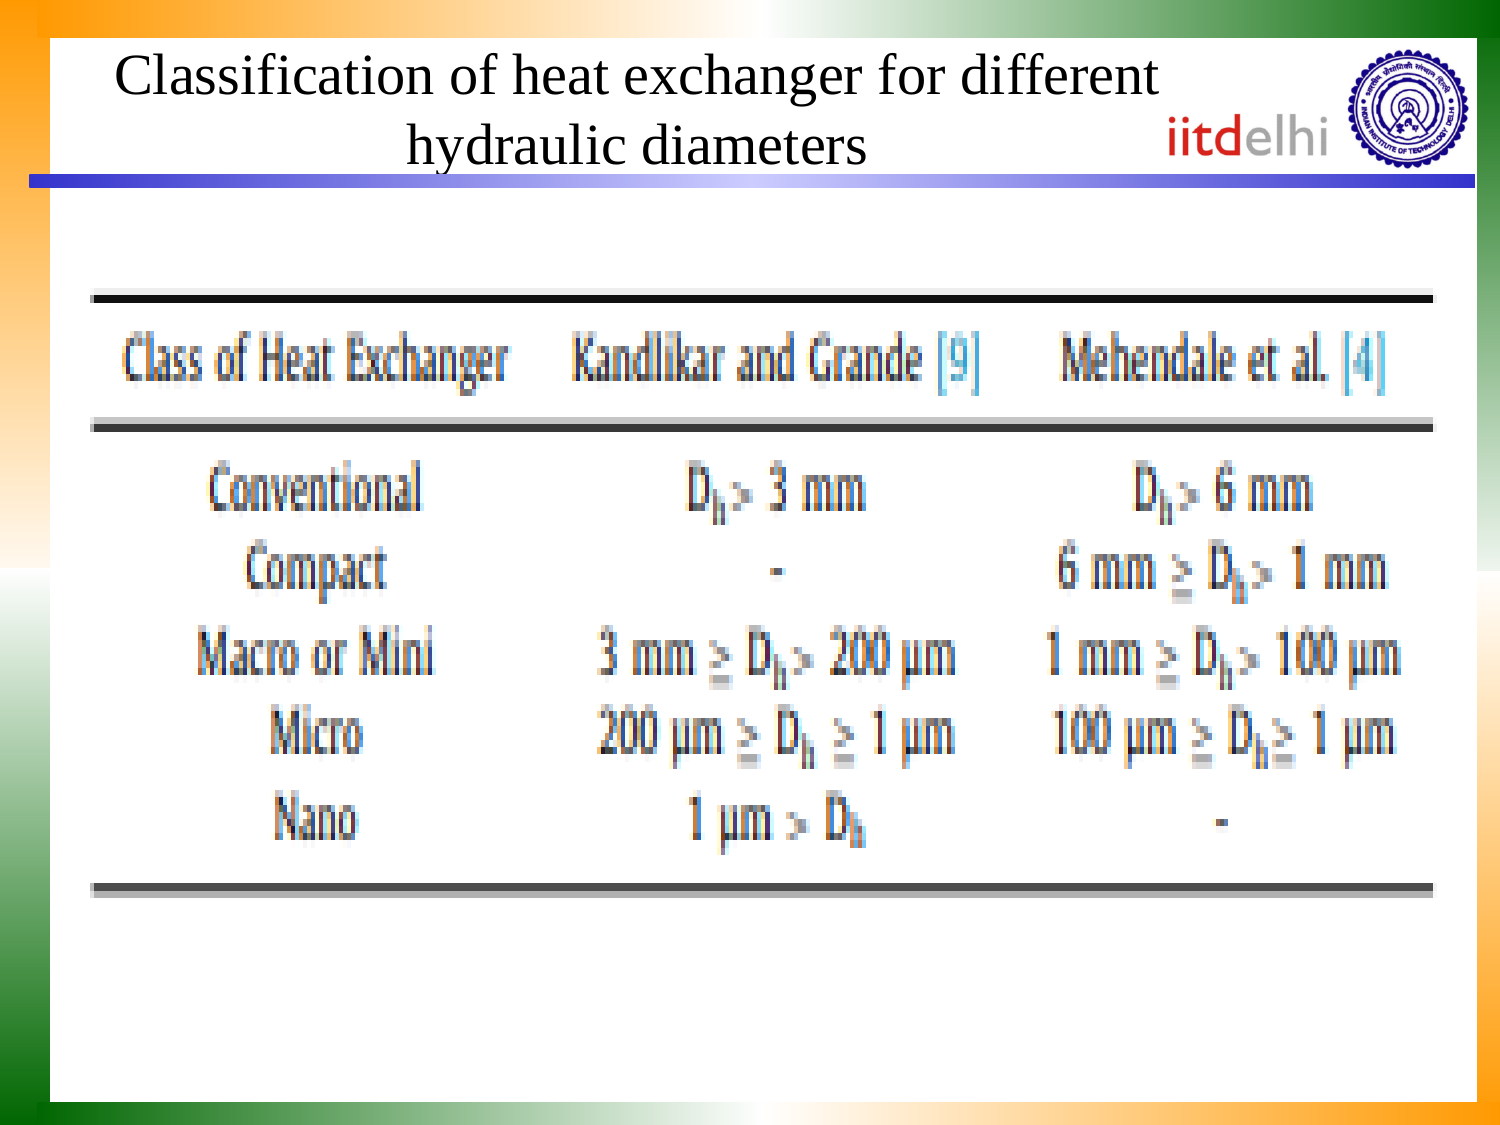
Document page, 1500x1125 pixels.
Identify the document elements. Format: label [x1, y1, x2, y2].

text_box [0, 0, 1500, 1125]
